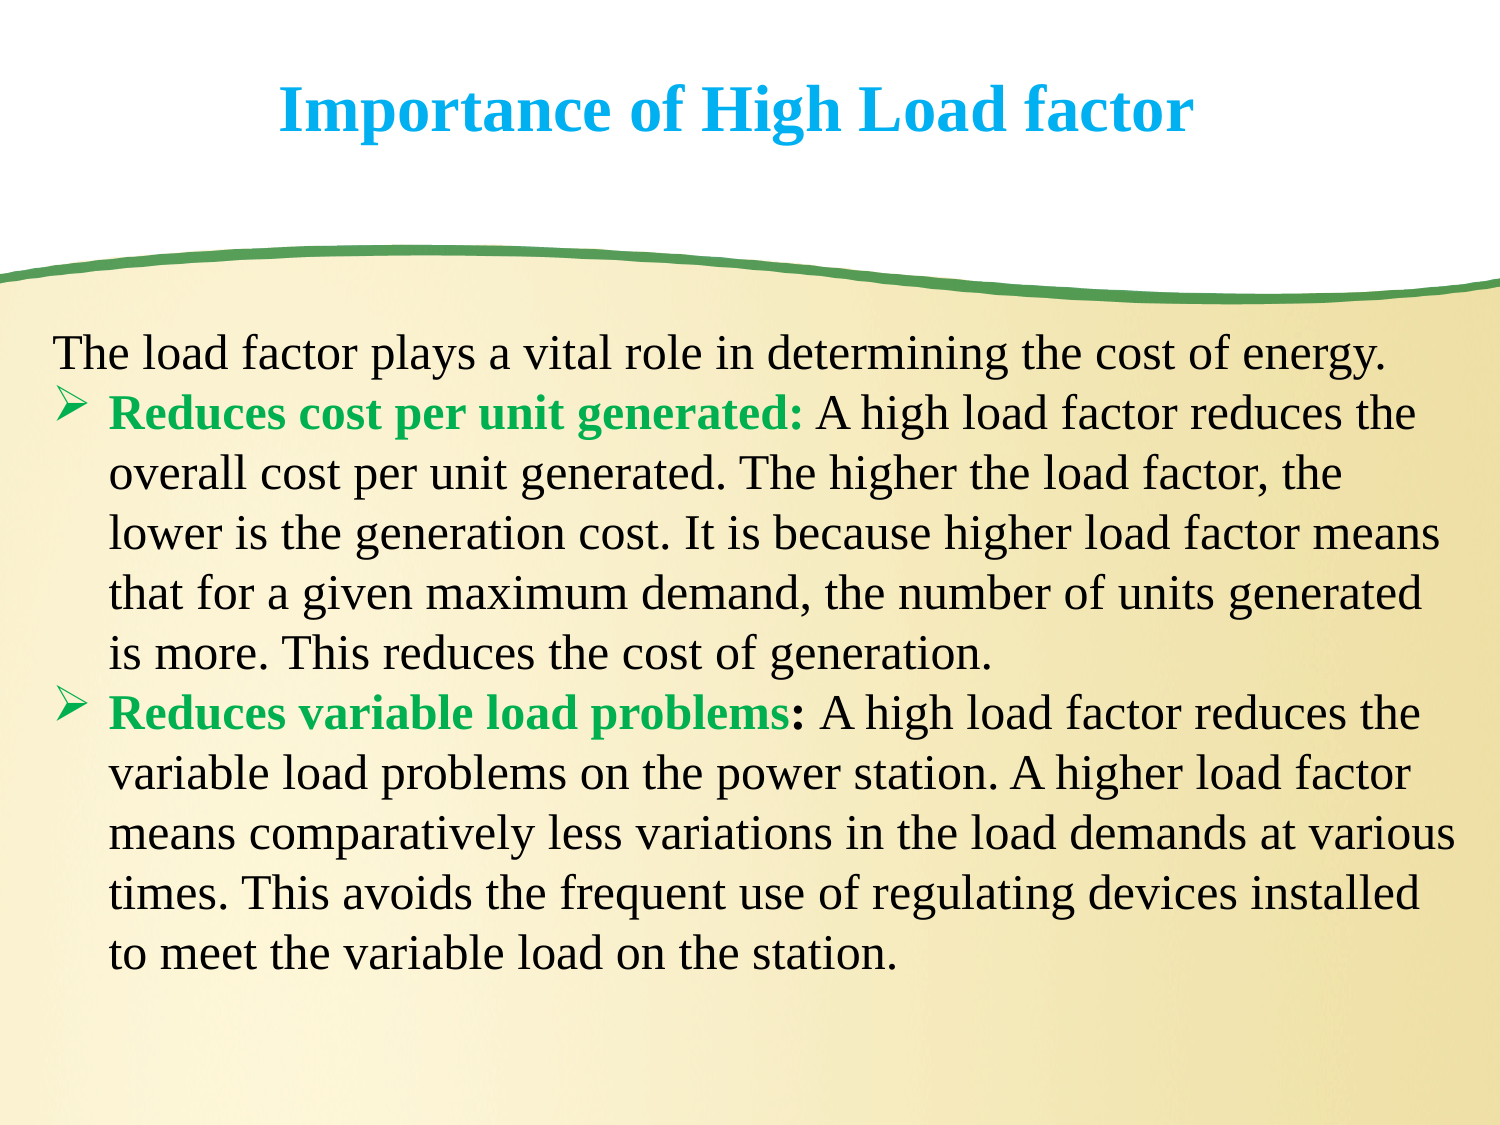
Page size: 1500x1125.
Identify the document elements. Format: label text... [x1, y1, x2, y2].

text_box The load factor plays a vital role in determining the cost of energy. Reduces cost per unit generated: A high load factor reduces the overall cost per unit generated. The higher the load factor, the lower is the generation cost. It is because higher load factor means that for a given maximum demand, the number of units generated is more. This reduces the cost of generation. Reduces variable load problems: A high load factor reduces the variable load problems on the power station. A higher load factor means comparatively less variations in the load demands at various times. This avoids the frequent use of regulating devices installed to meet the variable load on the station. [37, 312, 1482, 988]
title Importance of High Load factor [0, 0, 1482, 209]
